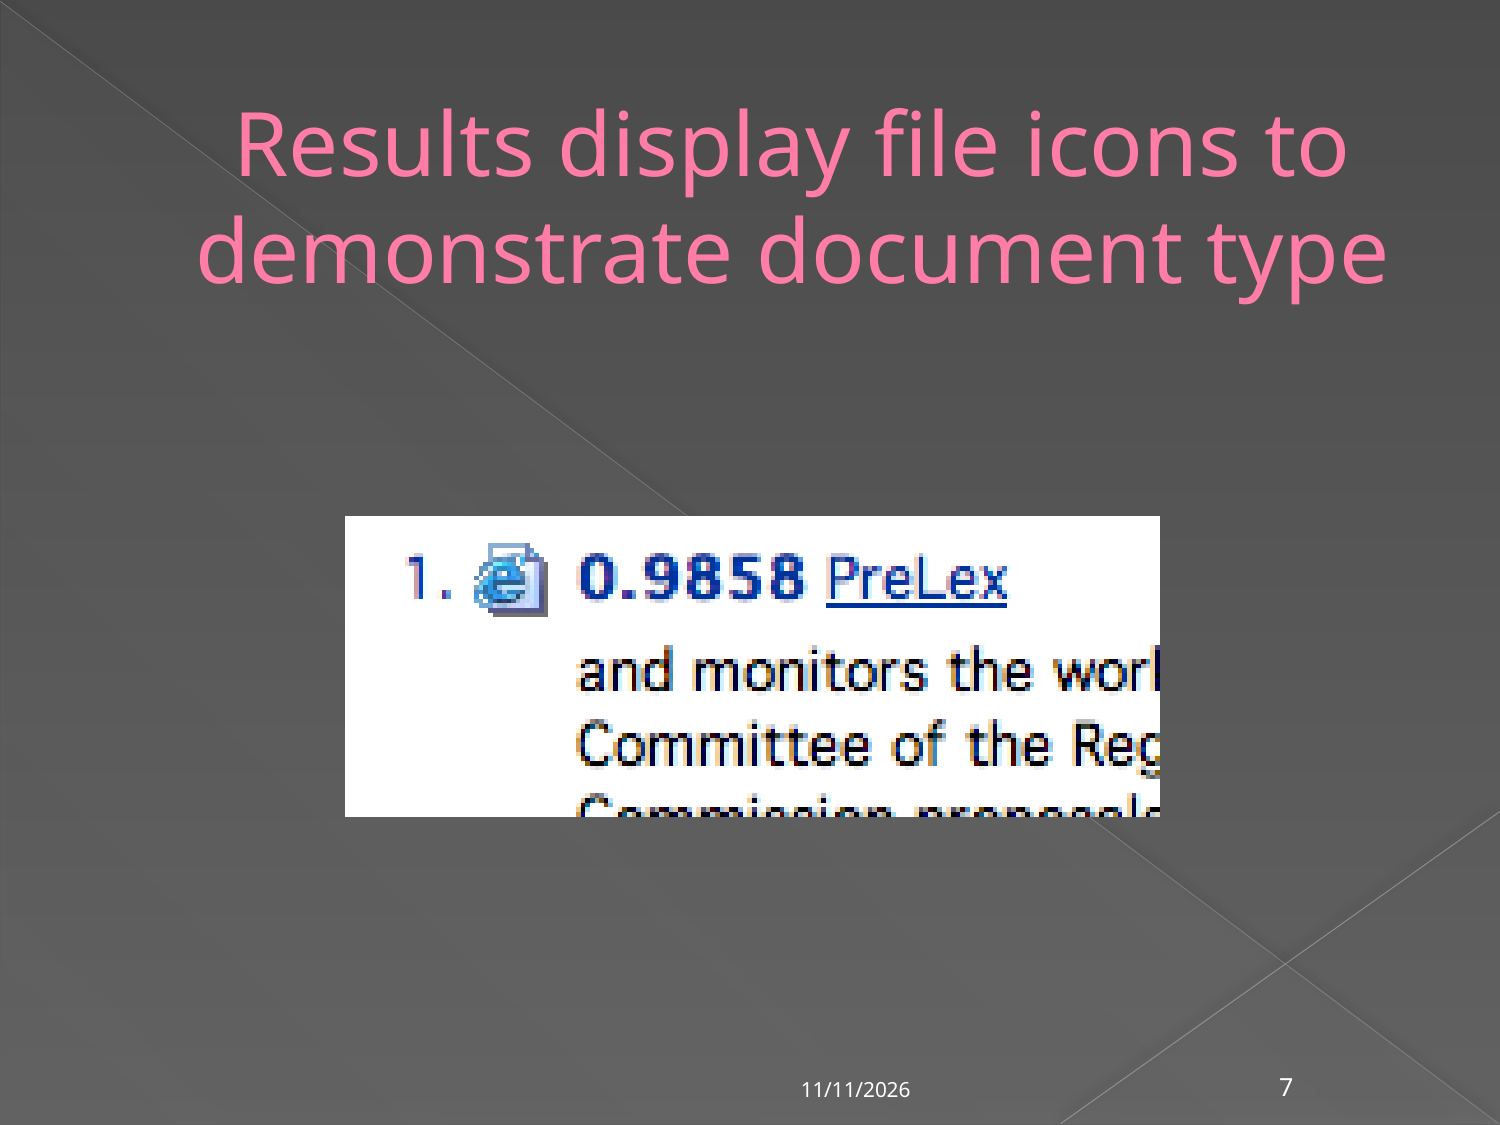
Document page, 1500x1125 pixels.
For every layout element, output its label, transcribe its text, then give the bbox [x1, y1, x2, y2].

slide_number 7 [1245, 1063, 1328, 1113]
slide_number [786, 1062, 1136, 1113]
title Results display file icons to demonstrate document type [75, 79, 1425, 309]
picture [345, 515, 1161, 818]
